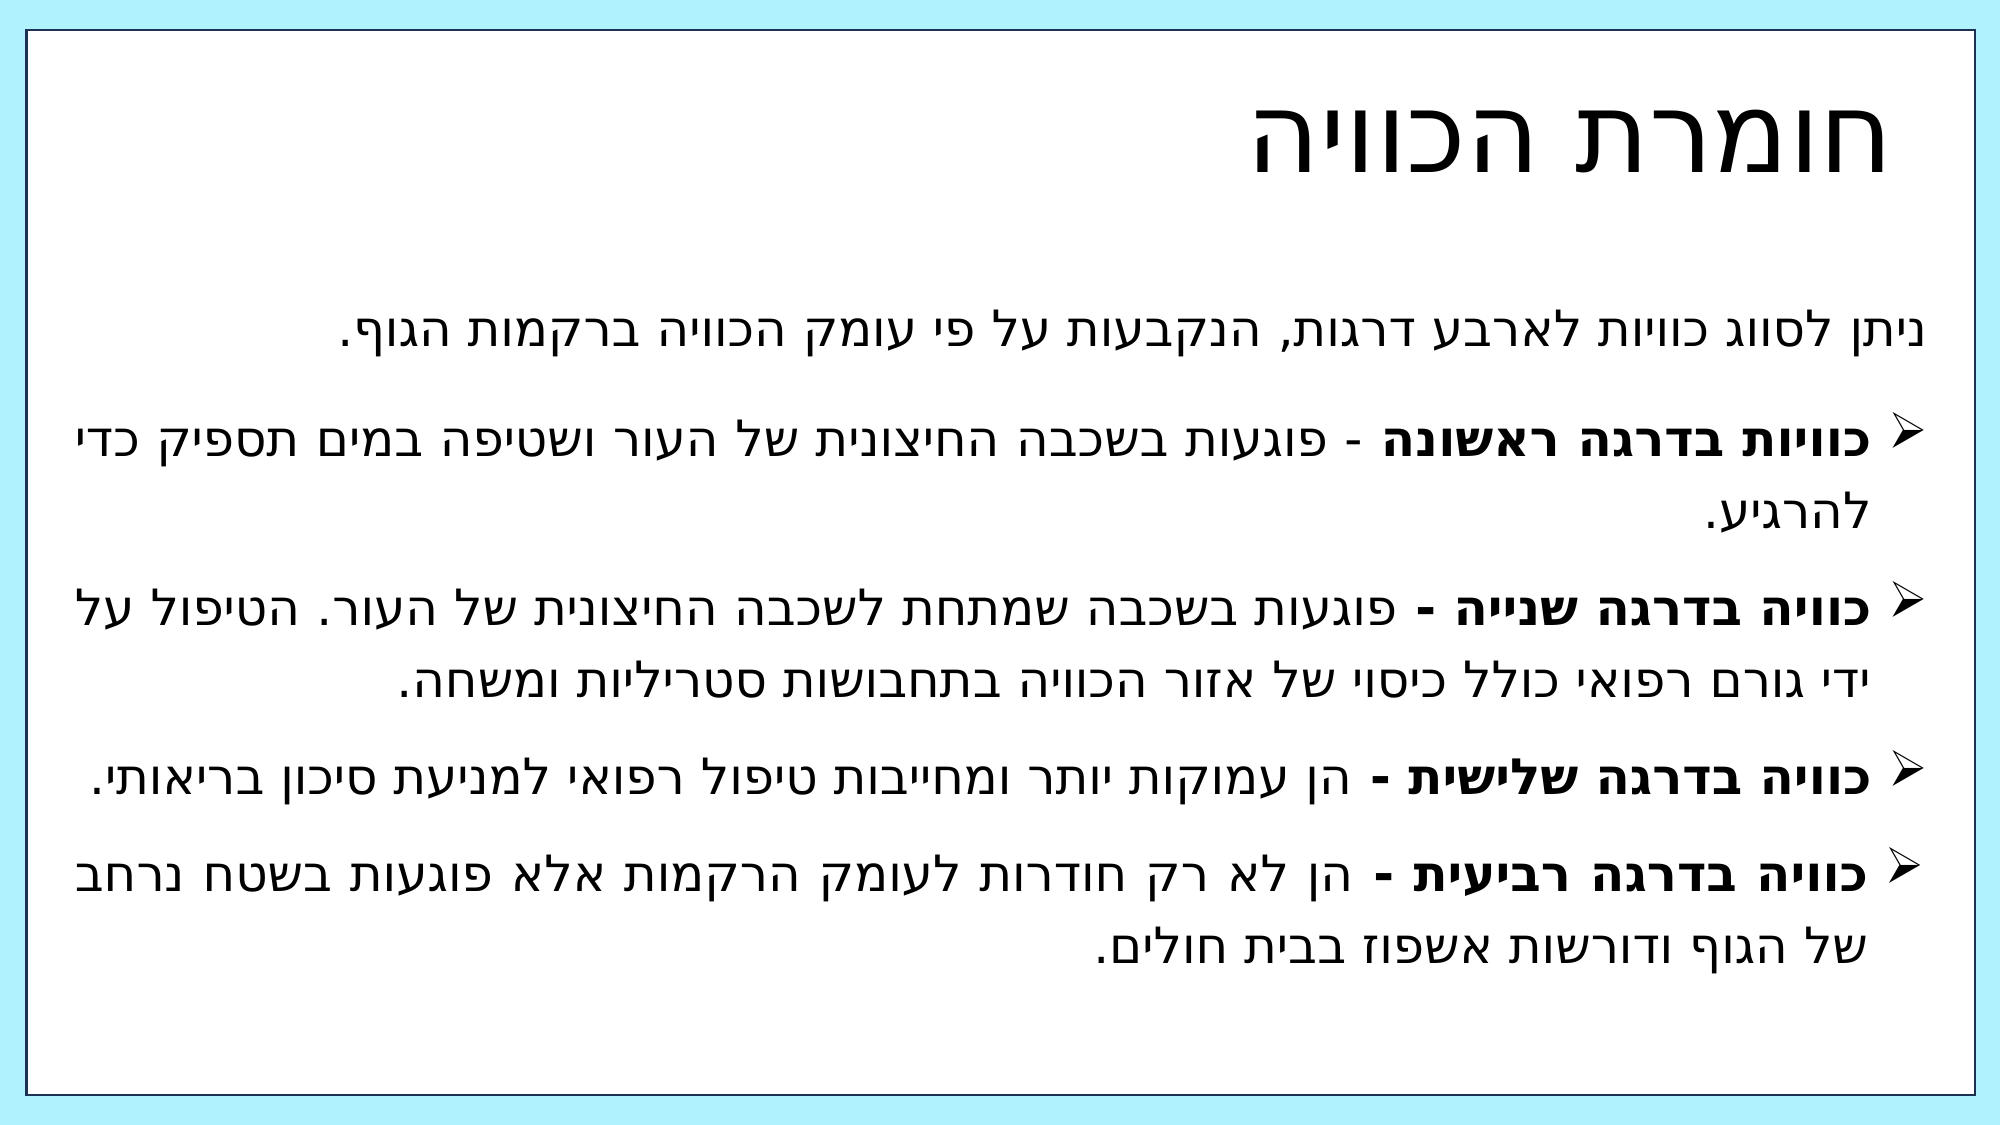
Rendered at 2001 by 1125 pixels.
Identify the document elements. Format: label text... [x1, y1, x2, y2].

text_box ניתן לסווג כוויות לארבע דרגות, הנקבעות על פי עומק הכוויה ברקמות הגוף. כוויות בדרגה ראשונה - פוגעות בשכבה החיצונית של העור ושטיפה במים תספיק כדי להרגיע. כוויה בדרגה שנייה - פוגעות בשכבה שמתחת לשכבה החיצונית של העור. הטיפול על ידי גורם רפואי כולל כיסוי של אזור הכוויה בתחבושות סטריליות ומשחה. כוויה בדרגה שלישית - הן עמוקות יותר ומחייבות טיפול רפואי למניעת סיכון בריאותי. כוויה בדרגה רביעית - הן לא רק חודרות לעומק הרקמות אלא פוגעות בשטח נרחב של הגוף ודורשות אשפוז בבית חולים. [59, 277, 1943, 1078]
text_box [25, 29, 1976, 1096]
text_box חומרת הכוויה [758, 25, 1909, 203]
text_box [0, 0, 2000, 1125]
